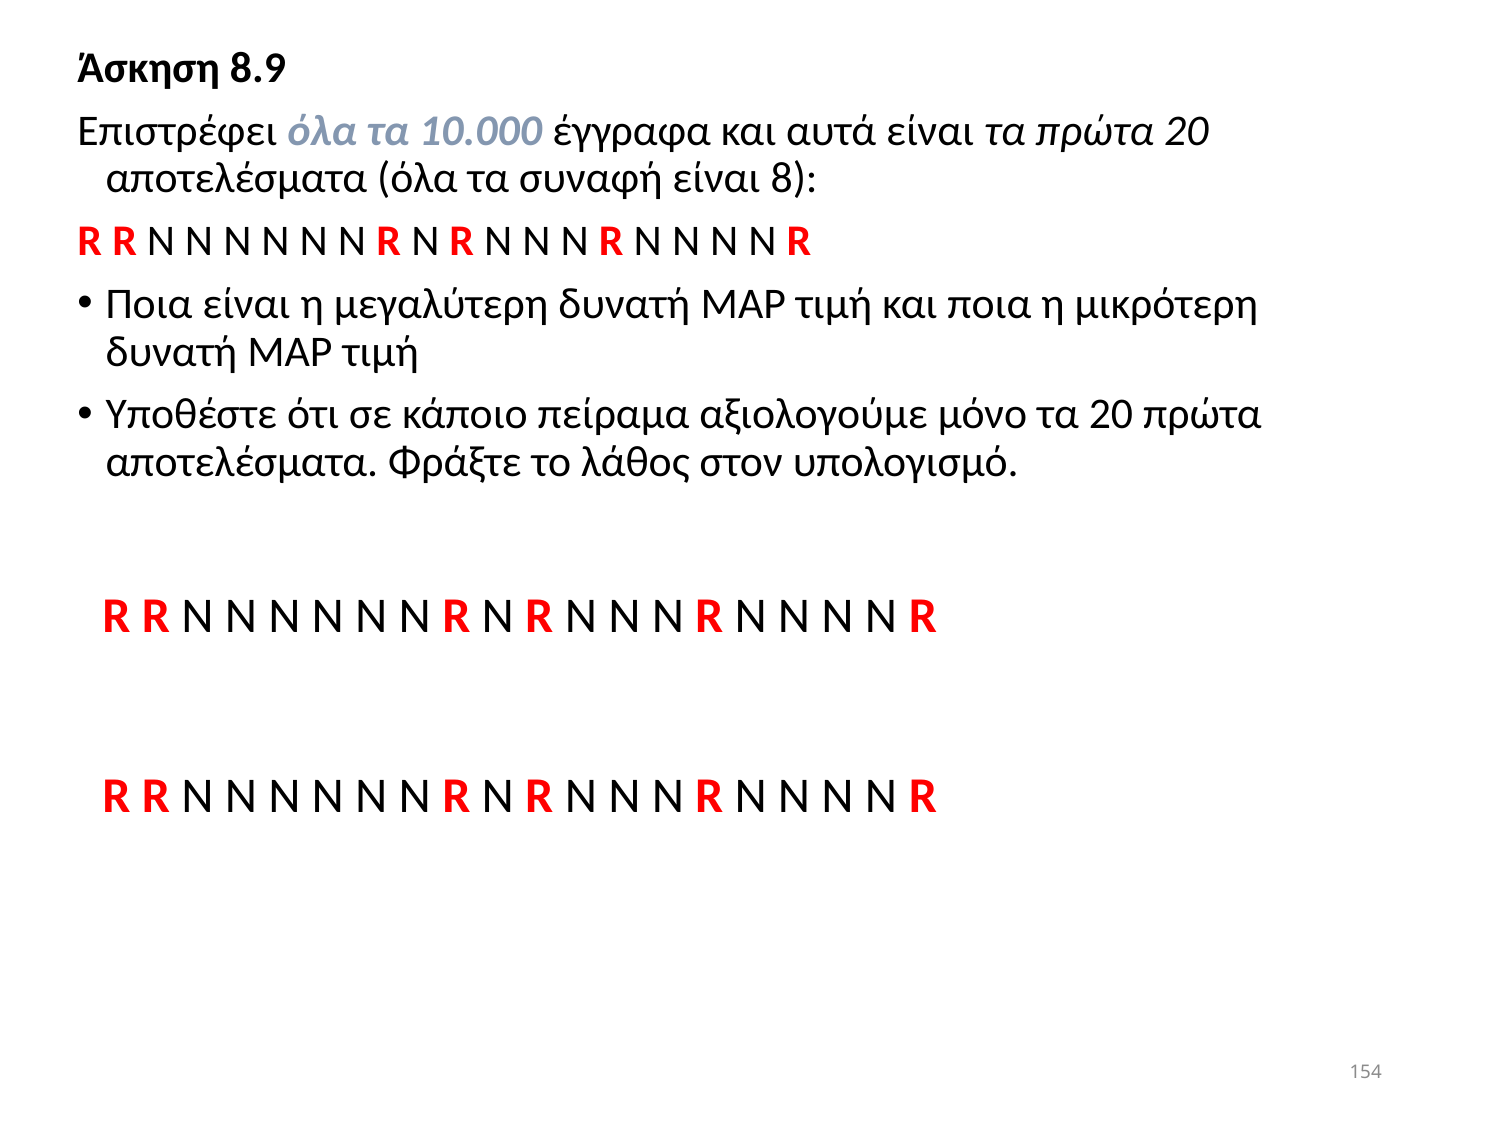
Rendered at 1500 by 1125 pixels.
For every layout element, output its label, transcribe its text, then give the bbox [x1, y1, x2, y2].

text_box R R N N N N N N R N R N N N R N N N N R R R N N N N N N R N R N N N R N N N N R [87, 574, 1388, 890]
slide_number 154 [1059, 1042, 1397, 1103]
list Άσκηση 8.9 Επιστρέφει όλα τα 10.000 έγγραφα και αυτά είναι τα πρώτα 20 αποτελέσματα (όλα τα συναφή είναι 8): R R N N N N N N R N R N N N R N N N N R Ποια είναι η μεγαλύτερη δυνατή MAP τιμή και ποια η μικρότερη δυνατή MAP τιμή Υποθέστε ότι σε κάποιο πείραμα αξιολογούμε μόνο τα 20 πρώτα αποτελέσματα. Φράξτε το λάθος στον υπολογισμό. [62, 37, 1375, 450]
